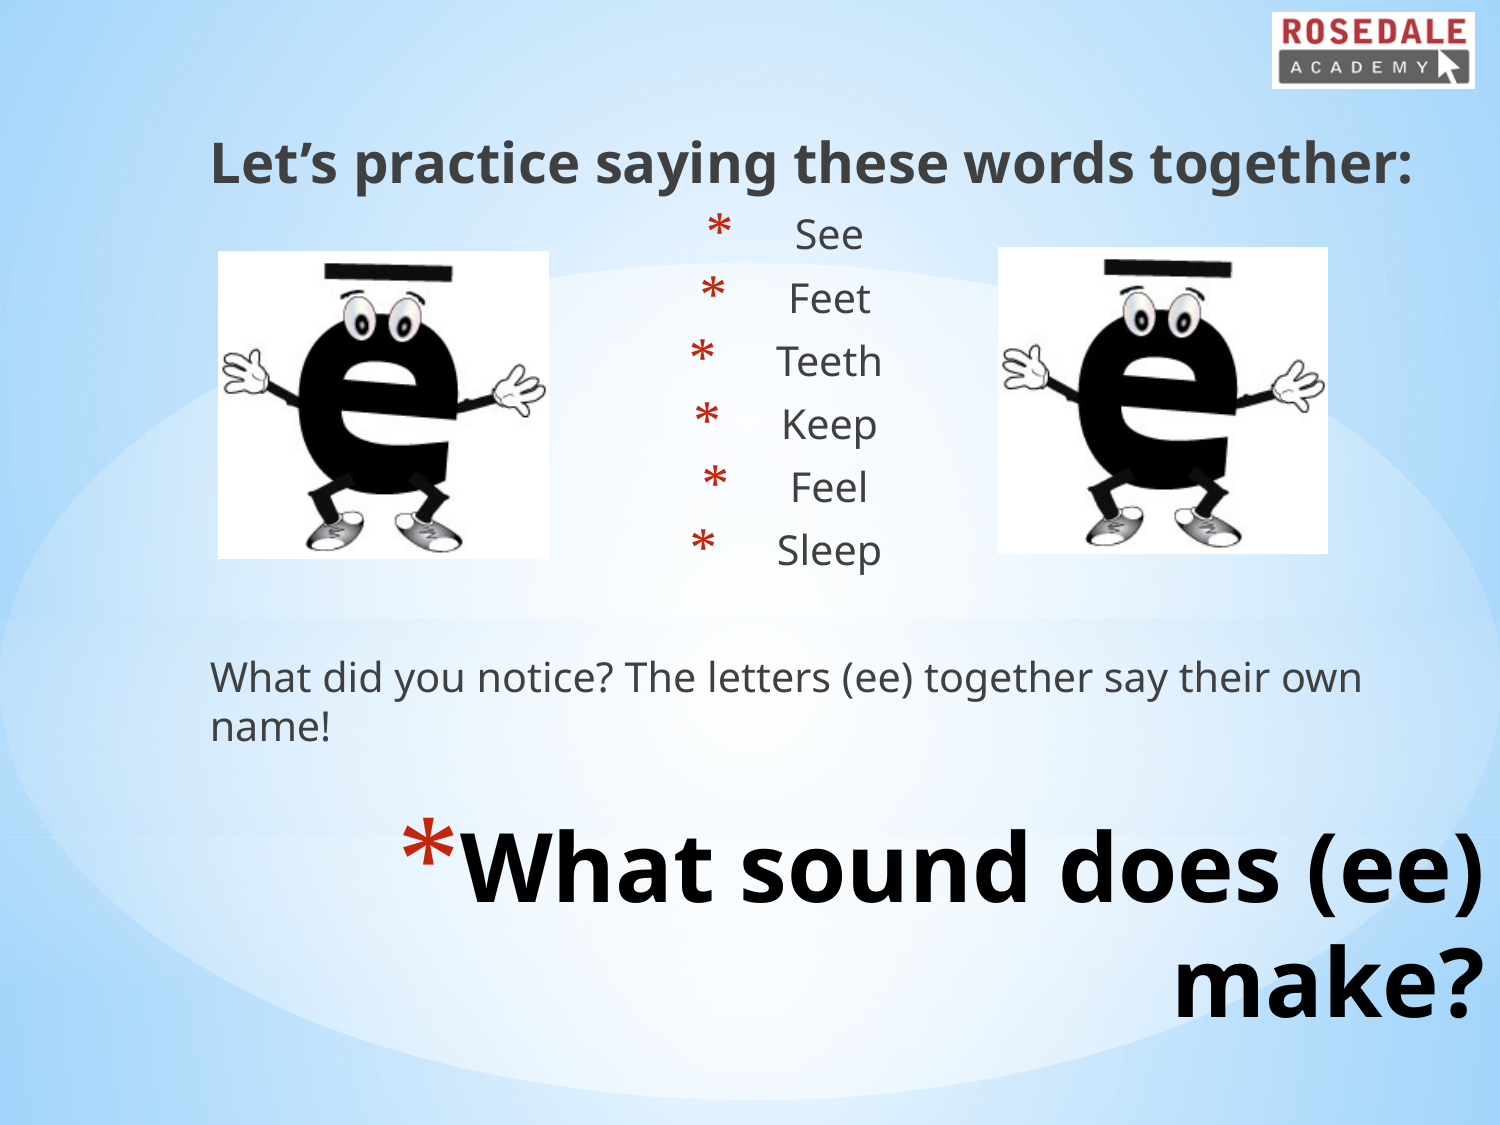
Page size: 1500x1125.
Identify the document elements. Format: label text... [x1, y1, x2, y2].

list Let’s practice saying these words together: See Feet Teeth Keep Feel Sleep What did you notice? The letters (ee) together say their own name! [187, 120, 1436, 776]
title What sound does (ee) make? [66, 798, 1500, 987]
picture [218, 251, 549, 559]
picture [997, 246, 1328, 554]
picture [1271, 11, 1475, 90]
